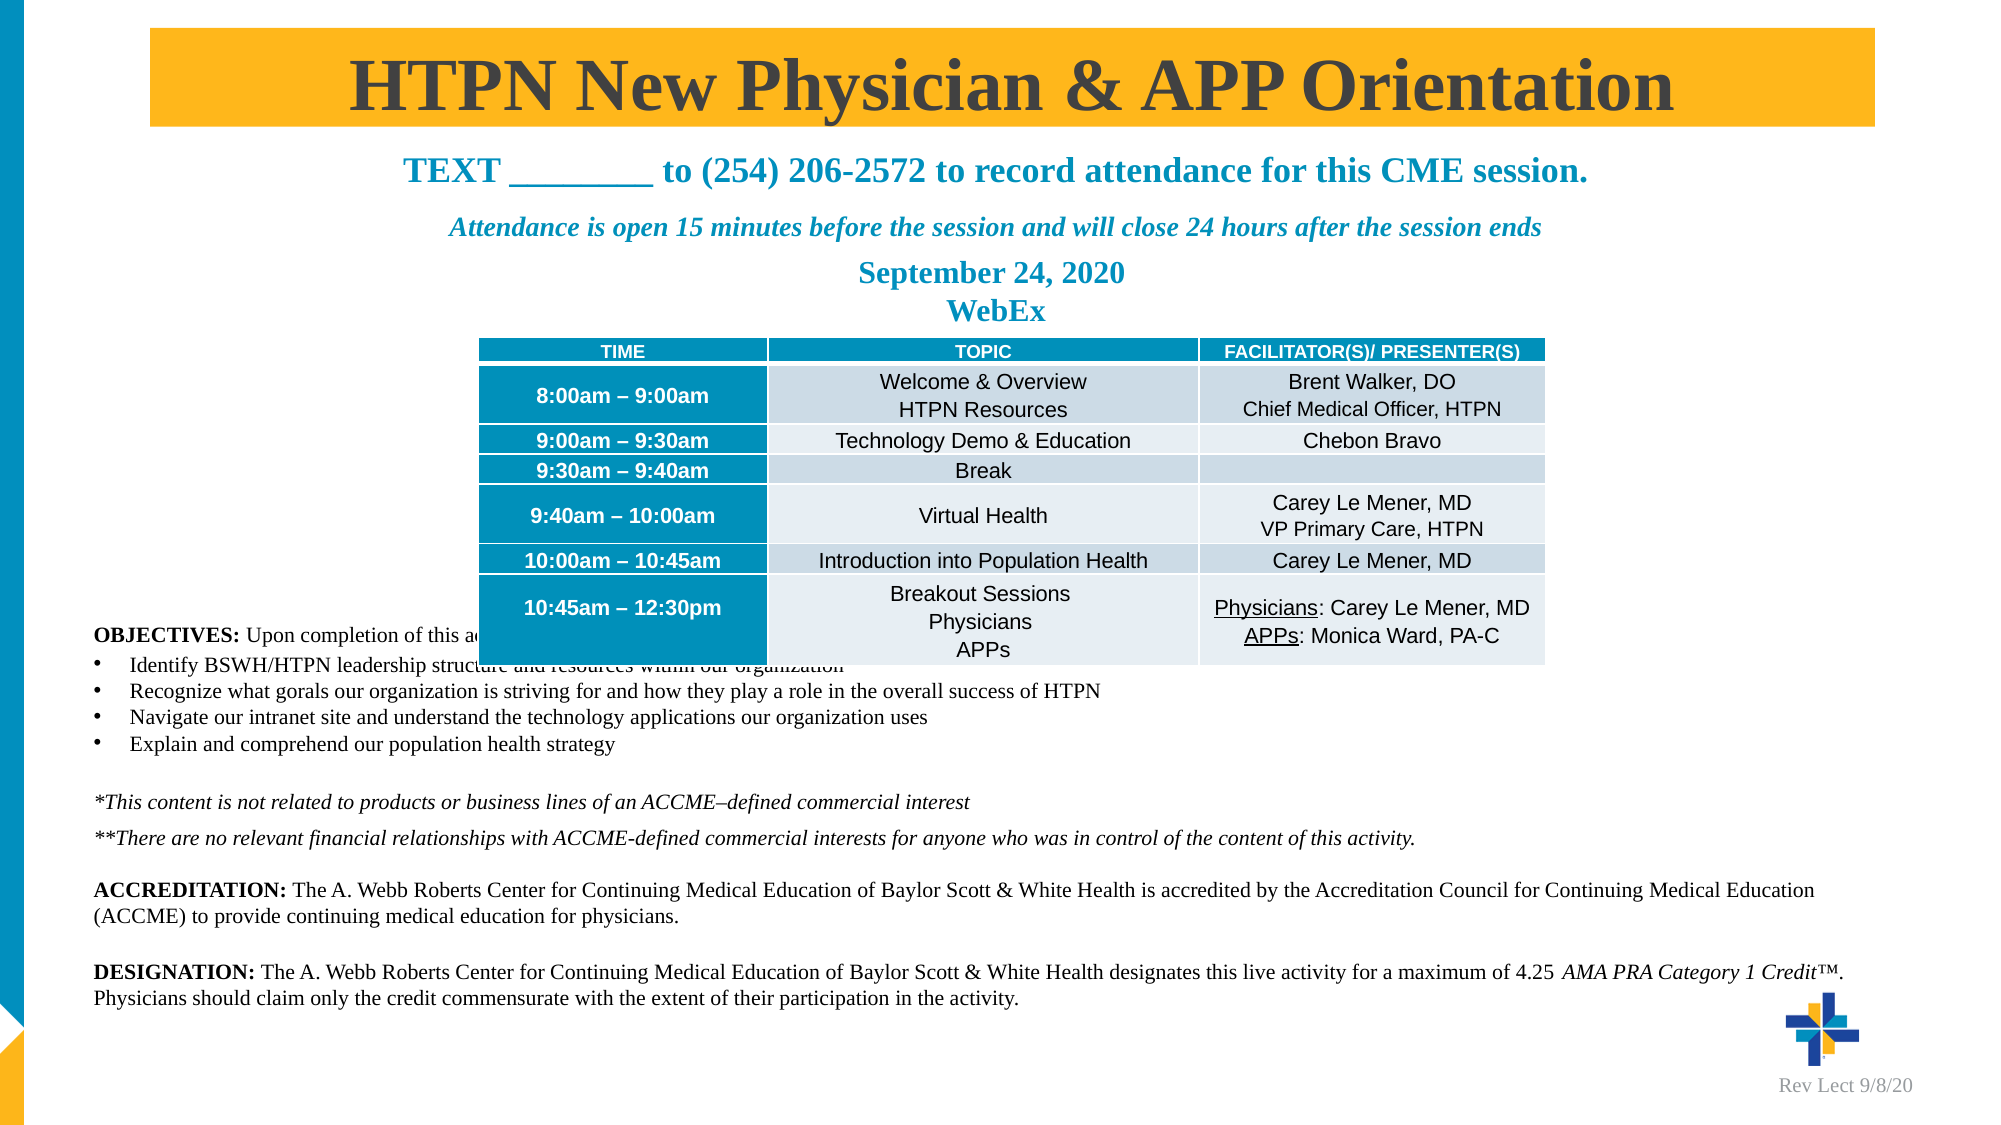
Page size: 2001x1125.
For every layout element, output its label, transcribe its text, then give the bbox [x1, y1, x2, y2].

table_cell [1200, 455, 1545, 483]
table_cell 10:45am – 12:30pm [479, 575, 767, 665]
table_cell Carey Le Mener, MD VP Primary Care, HTPN [1200, 485, 1545, 543]
table_cell Welcome & Overview HTPN Resources [769, 366, 1198, 423]
table_cell 9:00am – 9:30am [479, 425, 767, 453]
table_cell Breakout Sessions Physicians APPs [769, 575, 1198, 665]
table_cell Physicians: Carey Le Mener, MD APPs: Monica Ward, PA-C [1200, 575, 1545, 665]
title HTPN New Physician & APP Orientation [150, 27, 1875, 127]
table_cell 10:00am – 10:45am [479, 544, 767, 573]
table_cell Introduction into Population Health [769, 544, 1198, 573]
table_cell 8:00am – 9:00am [479, 366, 767, 423]
table_cell Chebon Bravo [1200, 425, 1545, 453]
table_header Facilitator(s)/ Presenter(s) [1200, 338, 1545, 361]
picture [0, 0, 2000, 1125]
list TEXT ________ to (254) 206-2572 to record attendance for this CME session. Attendance is open 15 minutes before the session and will close 24 hours after the session ends September 24, 2020 WebEx OBJECTIVES: Upon completion of this activity, the participant should be able to: Identify BSWH/HTPN leadership structure and resources within our organization Recognize what gorals our organization is striving for and how they play a role in the overall success of HTPN Navigate our intranet site and understand the technology applications our organization uses Explain and comprehend our population health strategy *This content is not related to products or business lines of an ACCME–defined commercial interest **There are no relevant financial relationships with ACCME-defined commercial interests for anyone who was in control of the content of this activity. ACCREDITATION: The A. Webb Roberts Center for Continuing Medical Education of Baylor Scott & White Health is accredited by the Accreditation Council for Continuing Medical Education (ACCME) to provide continuing medical education for physicians. DESIGNATION: The A. Webb Roberts Center for Continuing Medical Education of Baylor Scott & White Health designates this live activity for a maximum of 4.25 AMA PRA Category 1 Credit™. Physicians should claim only the credit commensurate with the extent of their participation in the activity. [78, 138, 1914, 1053]
table_cell Brent Walker, DO Chief Medical Officer, HTPN [1200, 366, 1545, 423]
text_box Rev Lect 9/8/20 [1764, 1064, 1929, 1105]
table_header Topic [769, 338, 1198, 361]
table_cell Break [769, 455, 1198, 483]
table_cell Virtual Health [769, 485, 1198, 543]
table_cell Technology Demo & Education [769, 425, 1198, 453]
table_cell 9:30am – 9:40am [479, 455, 767, 483]
table_cell 9:40am – 10:00am [479, 485, 767, 543]
table_header Time [479, 338, 767, 361]
table_cell Carey Le Mener, MD [1200, 544, 1545, 573]
